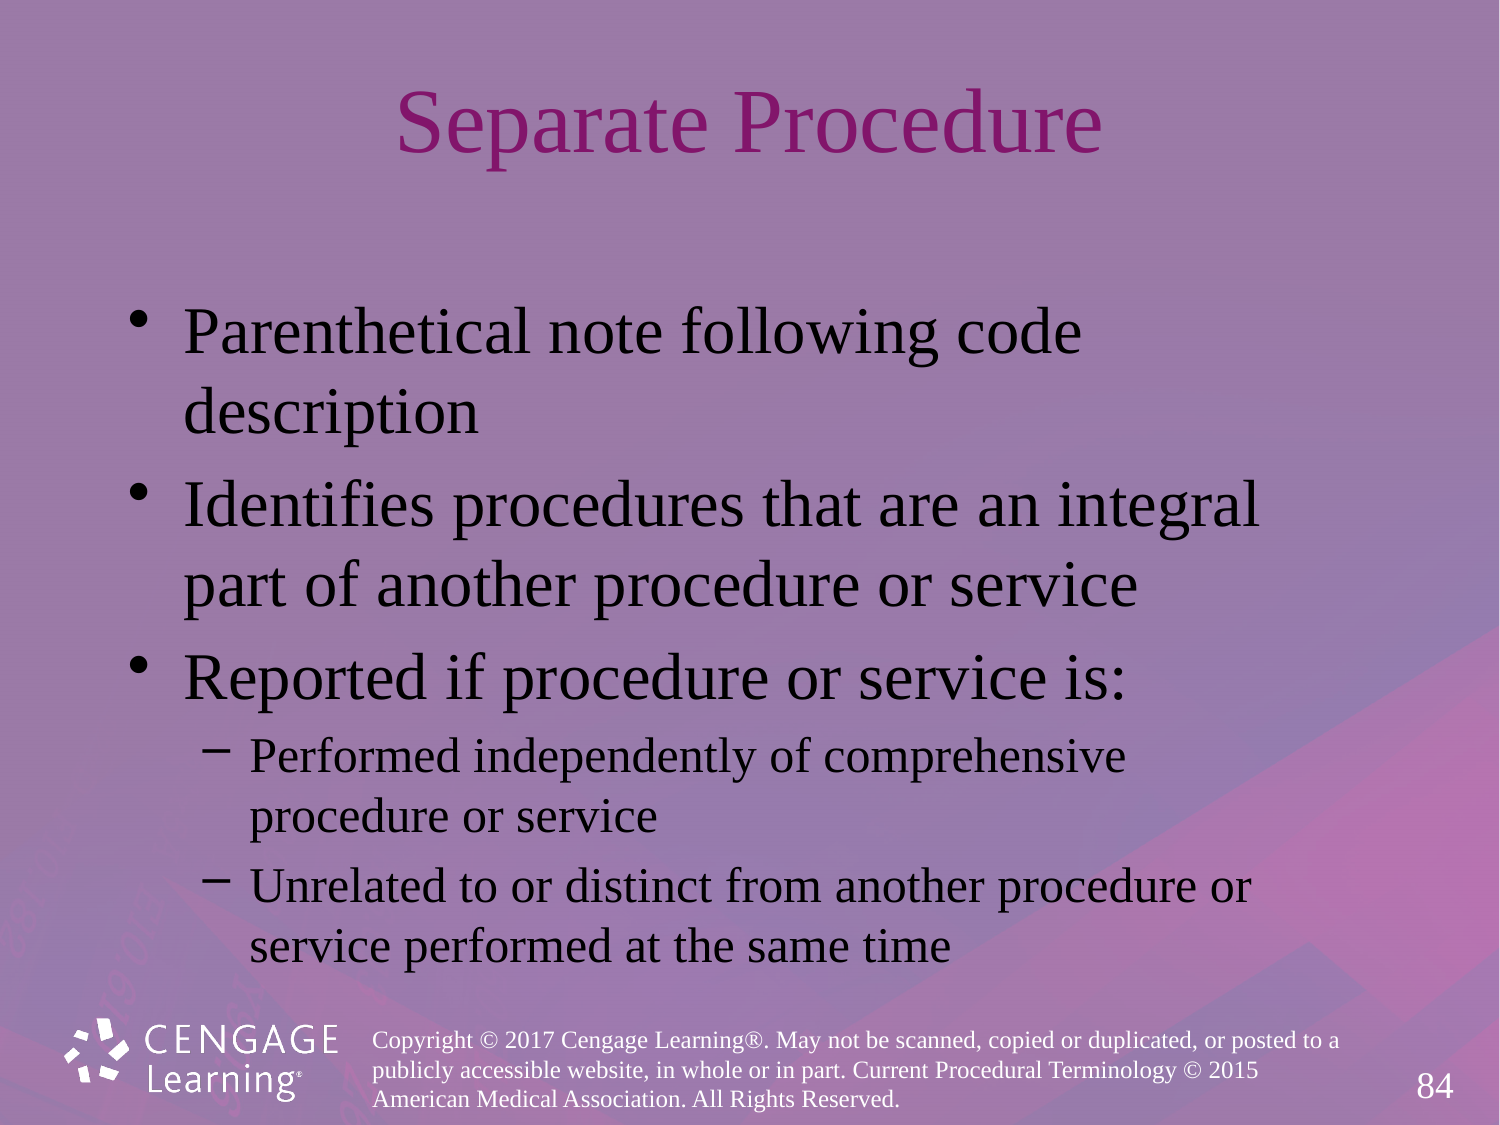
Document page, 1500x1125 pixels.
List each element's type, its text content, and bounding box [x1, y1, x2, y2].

picture [0, 0, 1500, 1125]
list Parenthetical note following code description Identifies procedures that are an integral part of another procedure or service Reported if procedure or service is: Performed independently of comprehensive procedure or service Unrelated to or distinct from another procedure or service performed at the same time [112, 278, 1388, 988]
title Separate Procedure [112, 60, 1388, 278]
